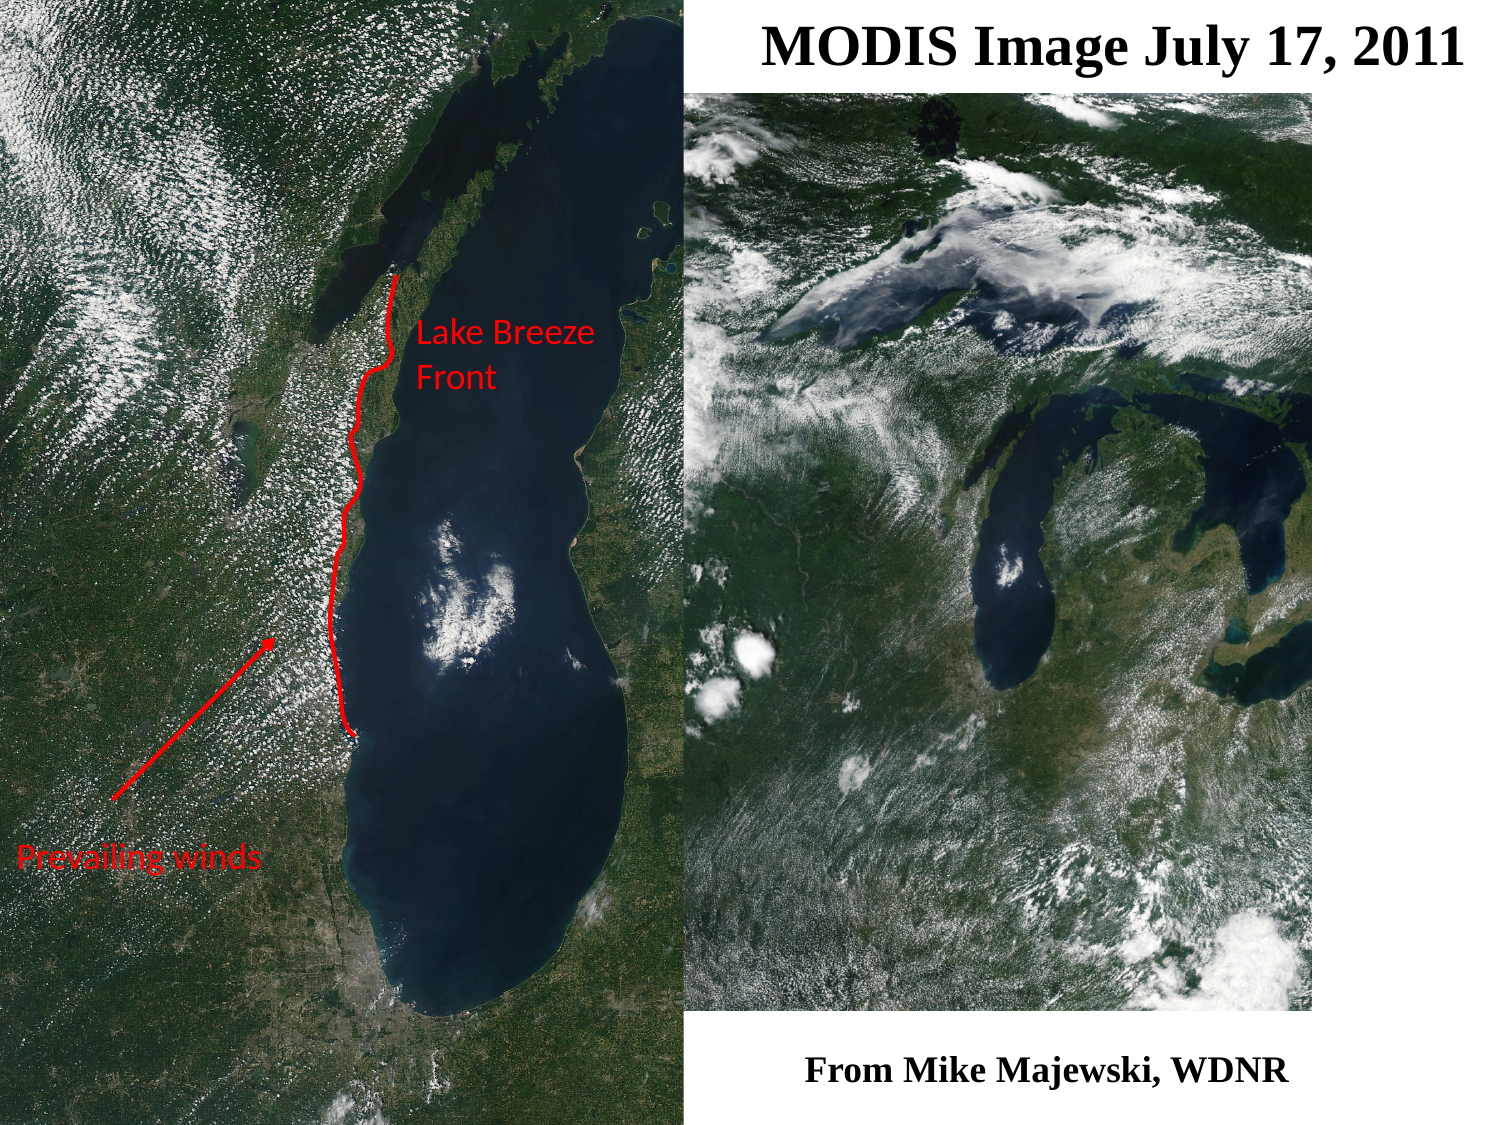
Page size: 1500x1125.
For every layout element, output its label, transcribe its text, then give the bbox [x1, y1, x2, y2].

text_box MODIS Image July 17, 2011 [746, 0, 1497, 85]
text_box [112, 637, 276, 801]
text_box From Mike Majewski, WDNR [789, 1037, 1305, 1098]
picture [0, 0, 1392, 1125]
